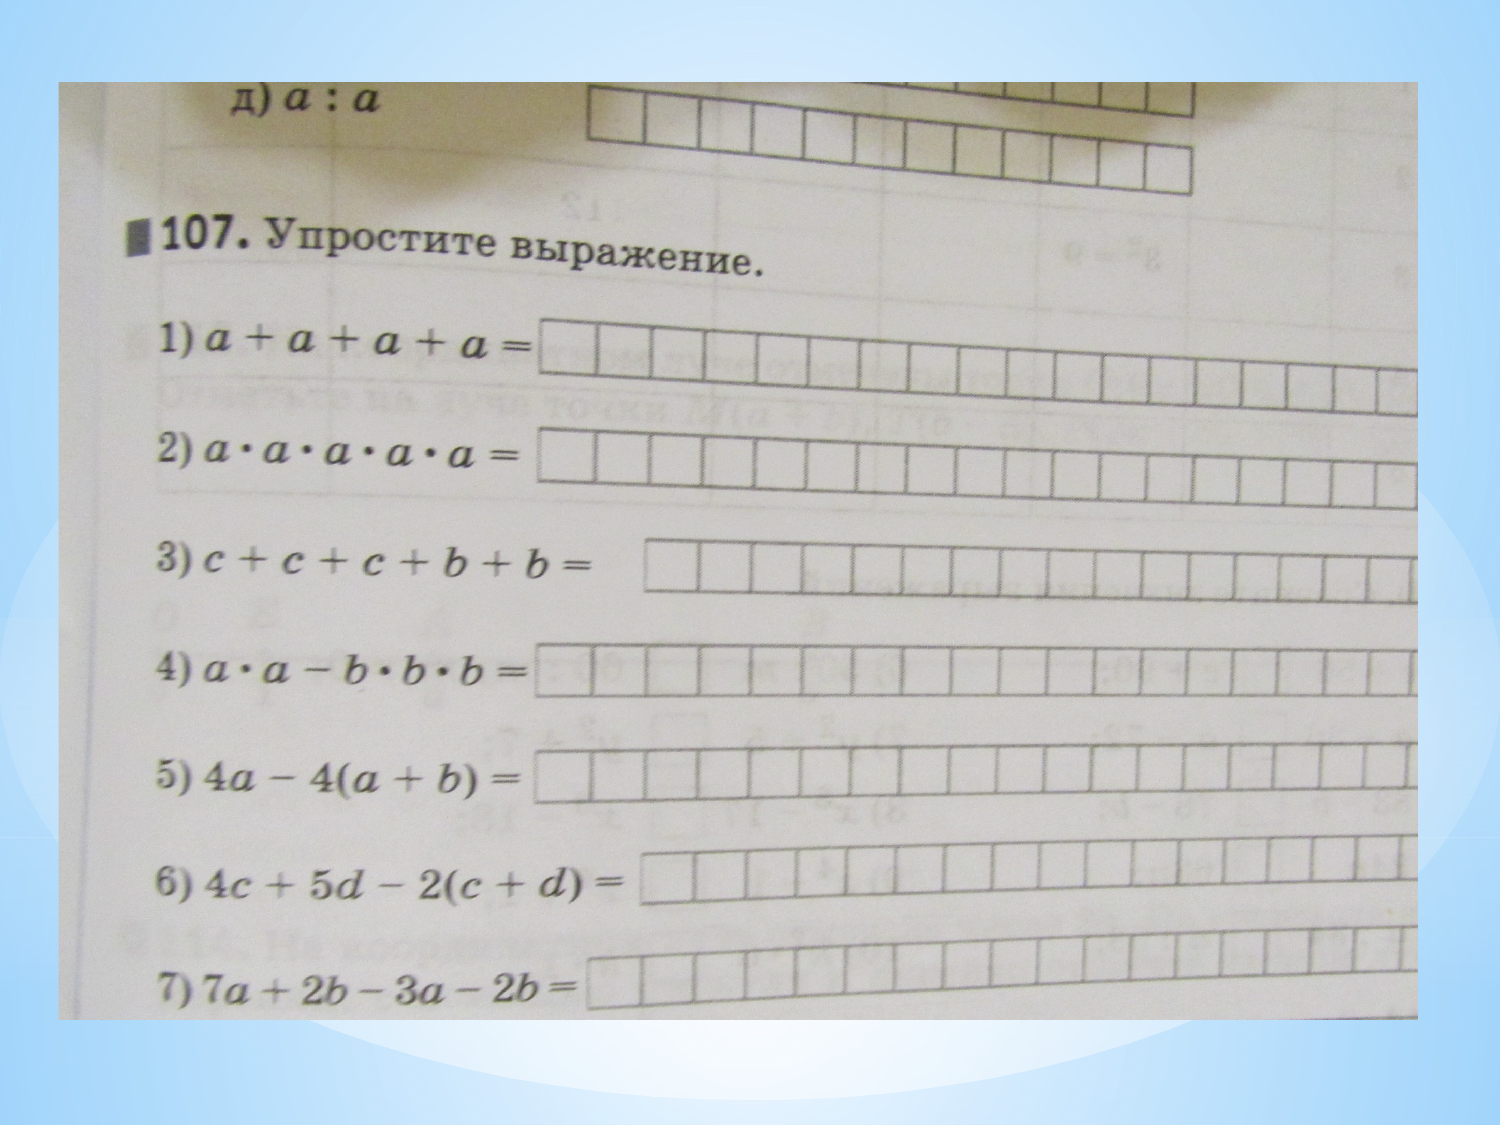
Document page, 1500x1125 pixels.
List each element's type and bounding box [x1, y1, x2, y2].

picture [58, 81, 1419, 1020]
